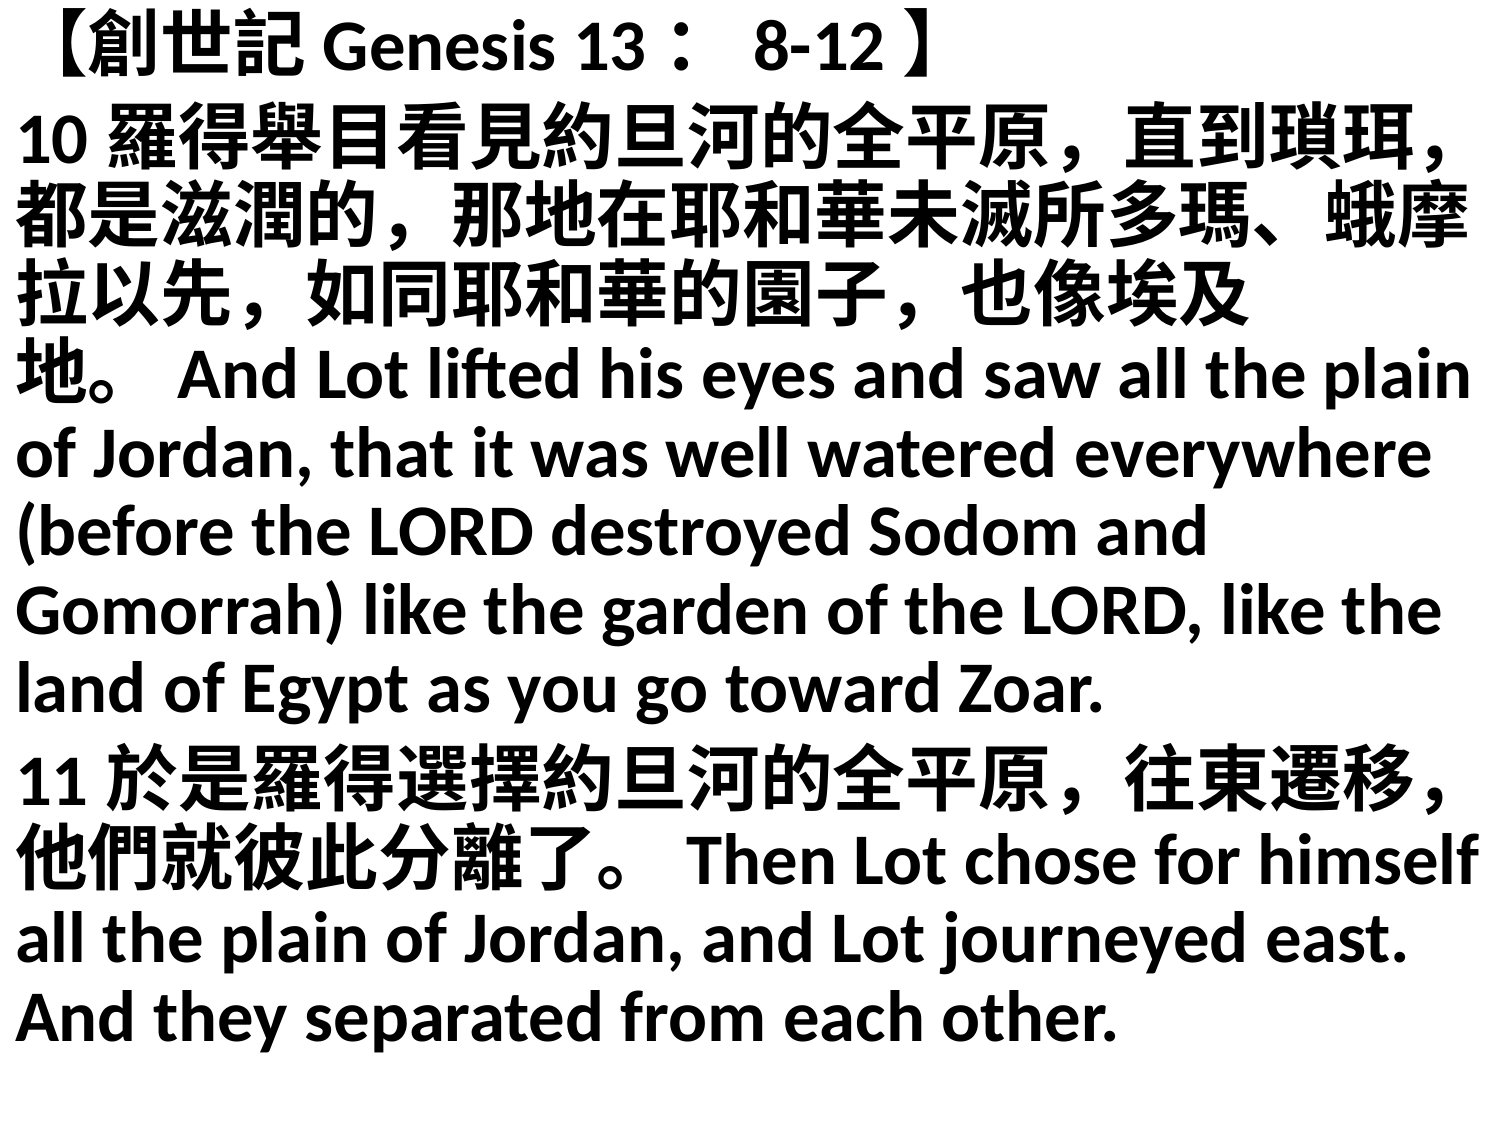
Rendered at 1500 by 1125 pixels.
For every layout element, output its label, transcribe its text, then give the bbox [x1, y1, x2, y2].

subtitle 【創世記Genesis 13：8-12】 10羅得舉目看見約旦河的全平原，直到瑣珥，都是滋潤的，那地在耶和華未滅所多瑪、蛾摩拉以先，如同耶和華的園子，也像埃及地。And Lot lifted his eyes and saw all the plain of Jordan, that it was well watered everywhere (before the LORD destroyed Sodom and Gomorrah) like the garden of the LORD, like the land of Egypt as you go toward Zoar. 11於是羅得選擇約旦河的全平原，往東遷移，他們就彼此分離了。Then Lot chose for himself all the plain of Jordan, and Lot journeyed east. And they separated from each other. [0, 0, 1500, 1125]
